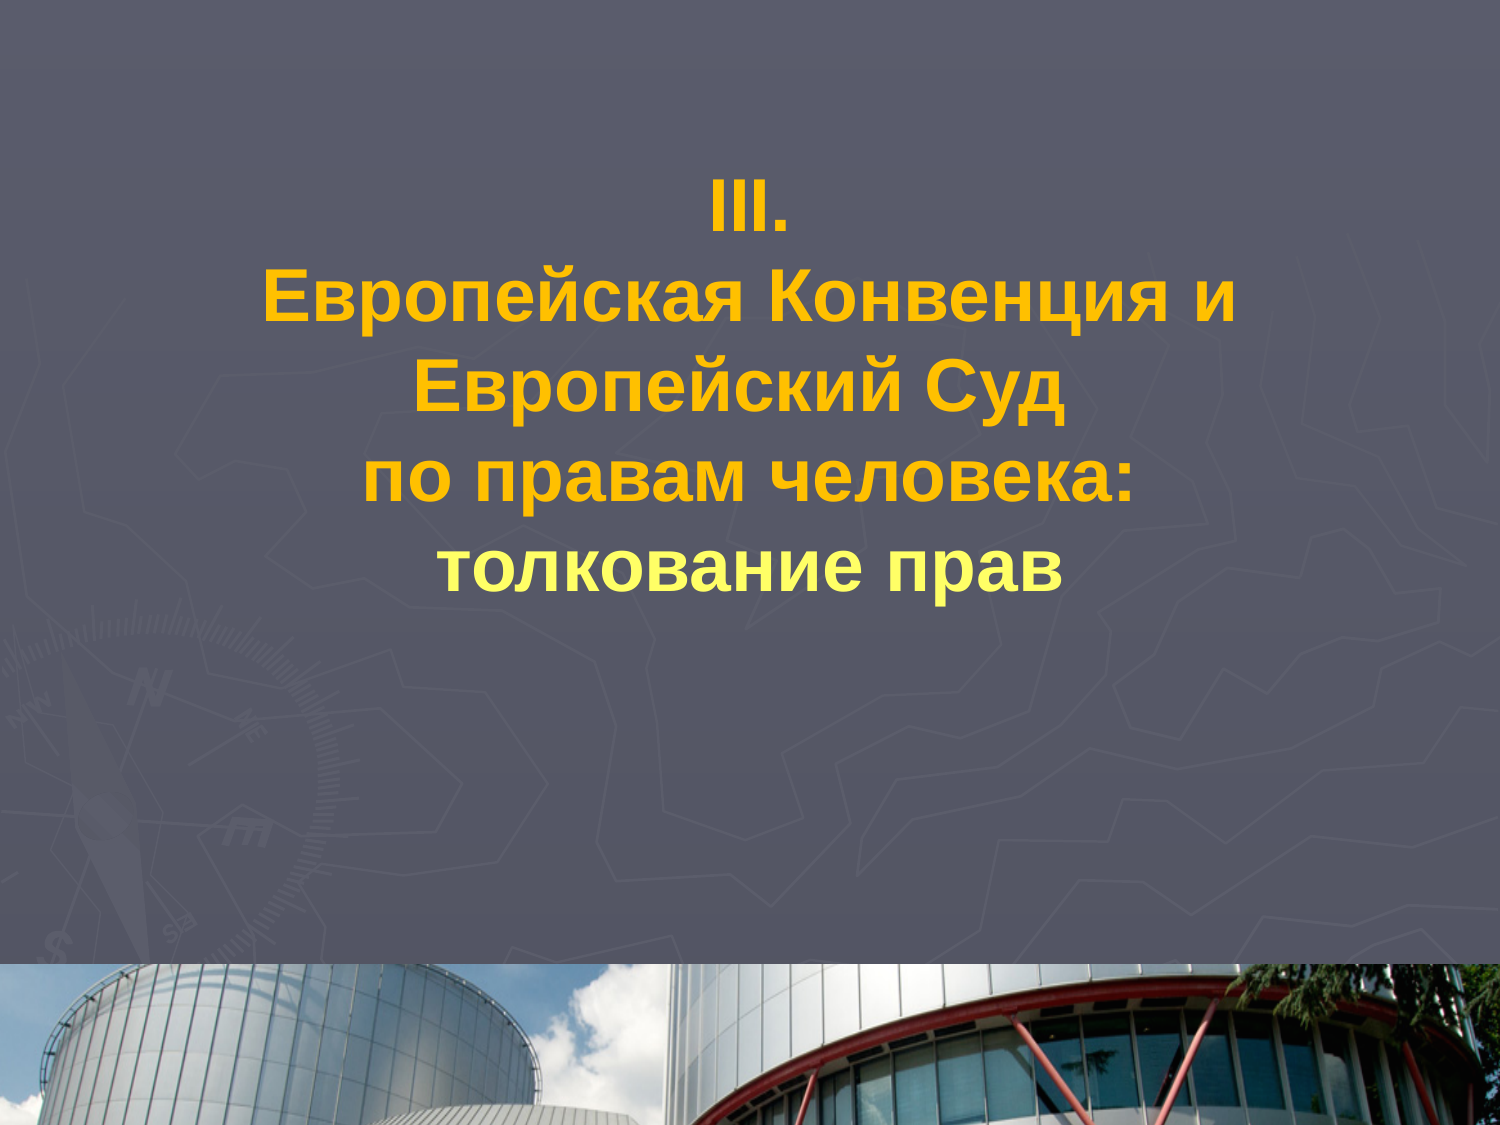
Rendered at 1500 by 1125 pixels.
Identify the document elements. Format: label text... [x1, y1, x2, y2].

title III. Европейская Конвенция и Европейский Суд по правам человека: толкование прав [49, 81, 1451, 681]
picture [0, 963, 1500, 1125]
